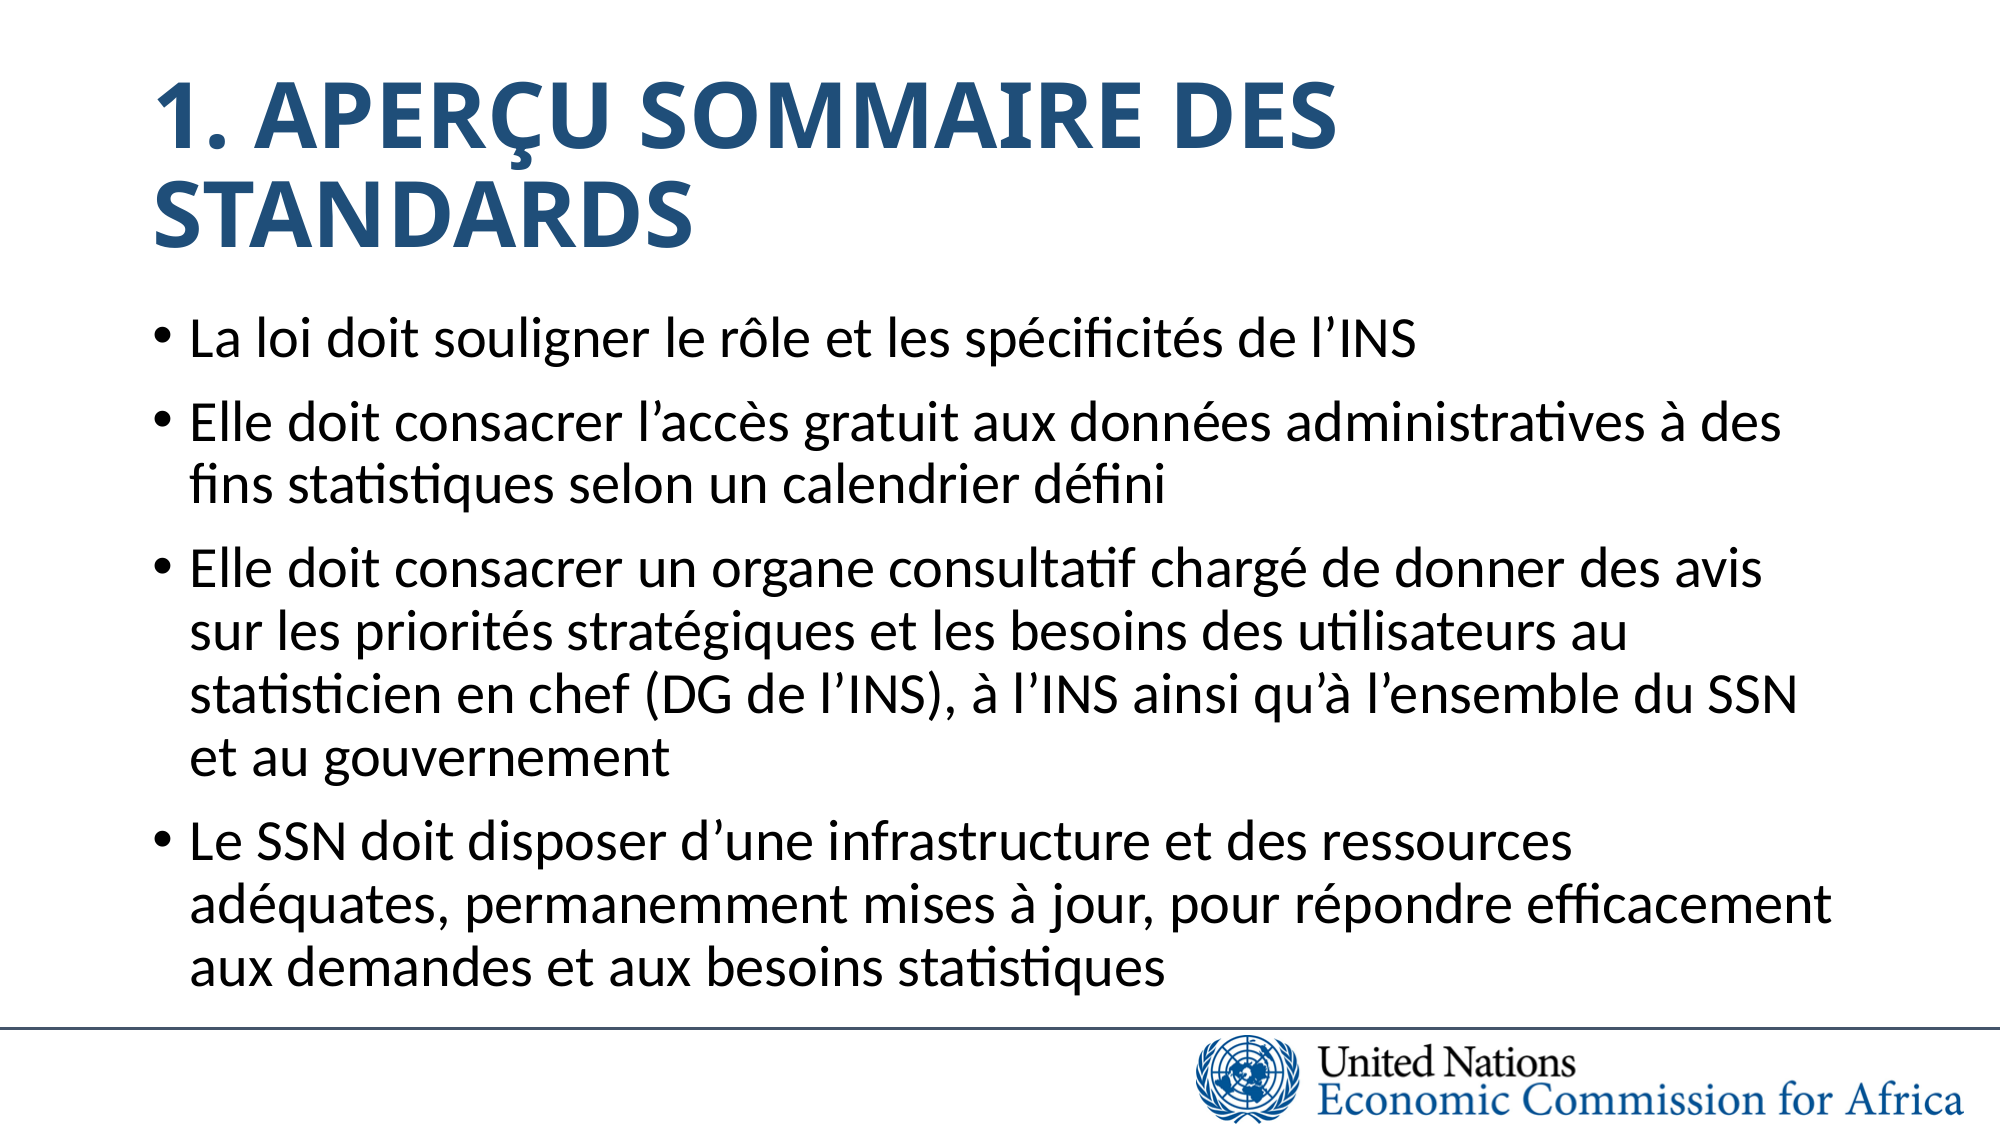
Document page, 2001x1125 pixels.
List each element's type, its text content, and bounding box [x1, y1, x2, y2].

picture [1196, 1035, 1964, 1124]
list La loi doit souligner le rôle et les spécificités de l’INS Elle doit consacrer l’accès gratuit aux données administratives à des fins statistiques selon un calendrier défini Elle doit consacrer un organe consultatif chargé de donner des avis sur les priorités stratégiques et les besoins des utilisateurs au statisticien en chef (DG de l’INS), à l’INS ainsi qu’à l’ensemble du SSN et au gouvernement Le SSN doit disposer d’une infrastructure et des ressources adéquates, permanemment mises à jour, pour répondre efficacement aux demandes et aux besoins statistiques [137, 299, 1863, 1014]
title 1. Aperçu sommaire des Standards [137, 59, 1863, 278]
